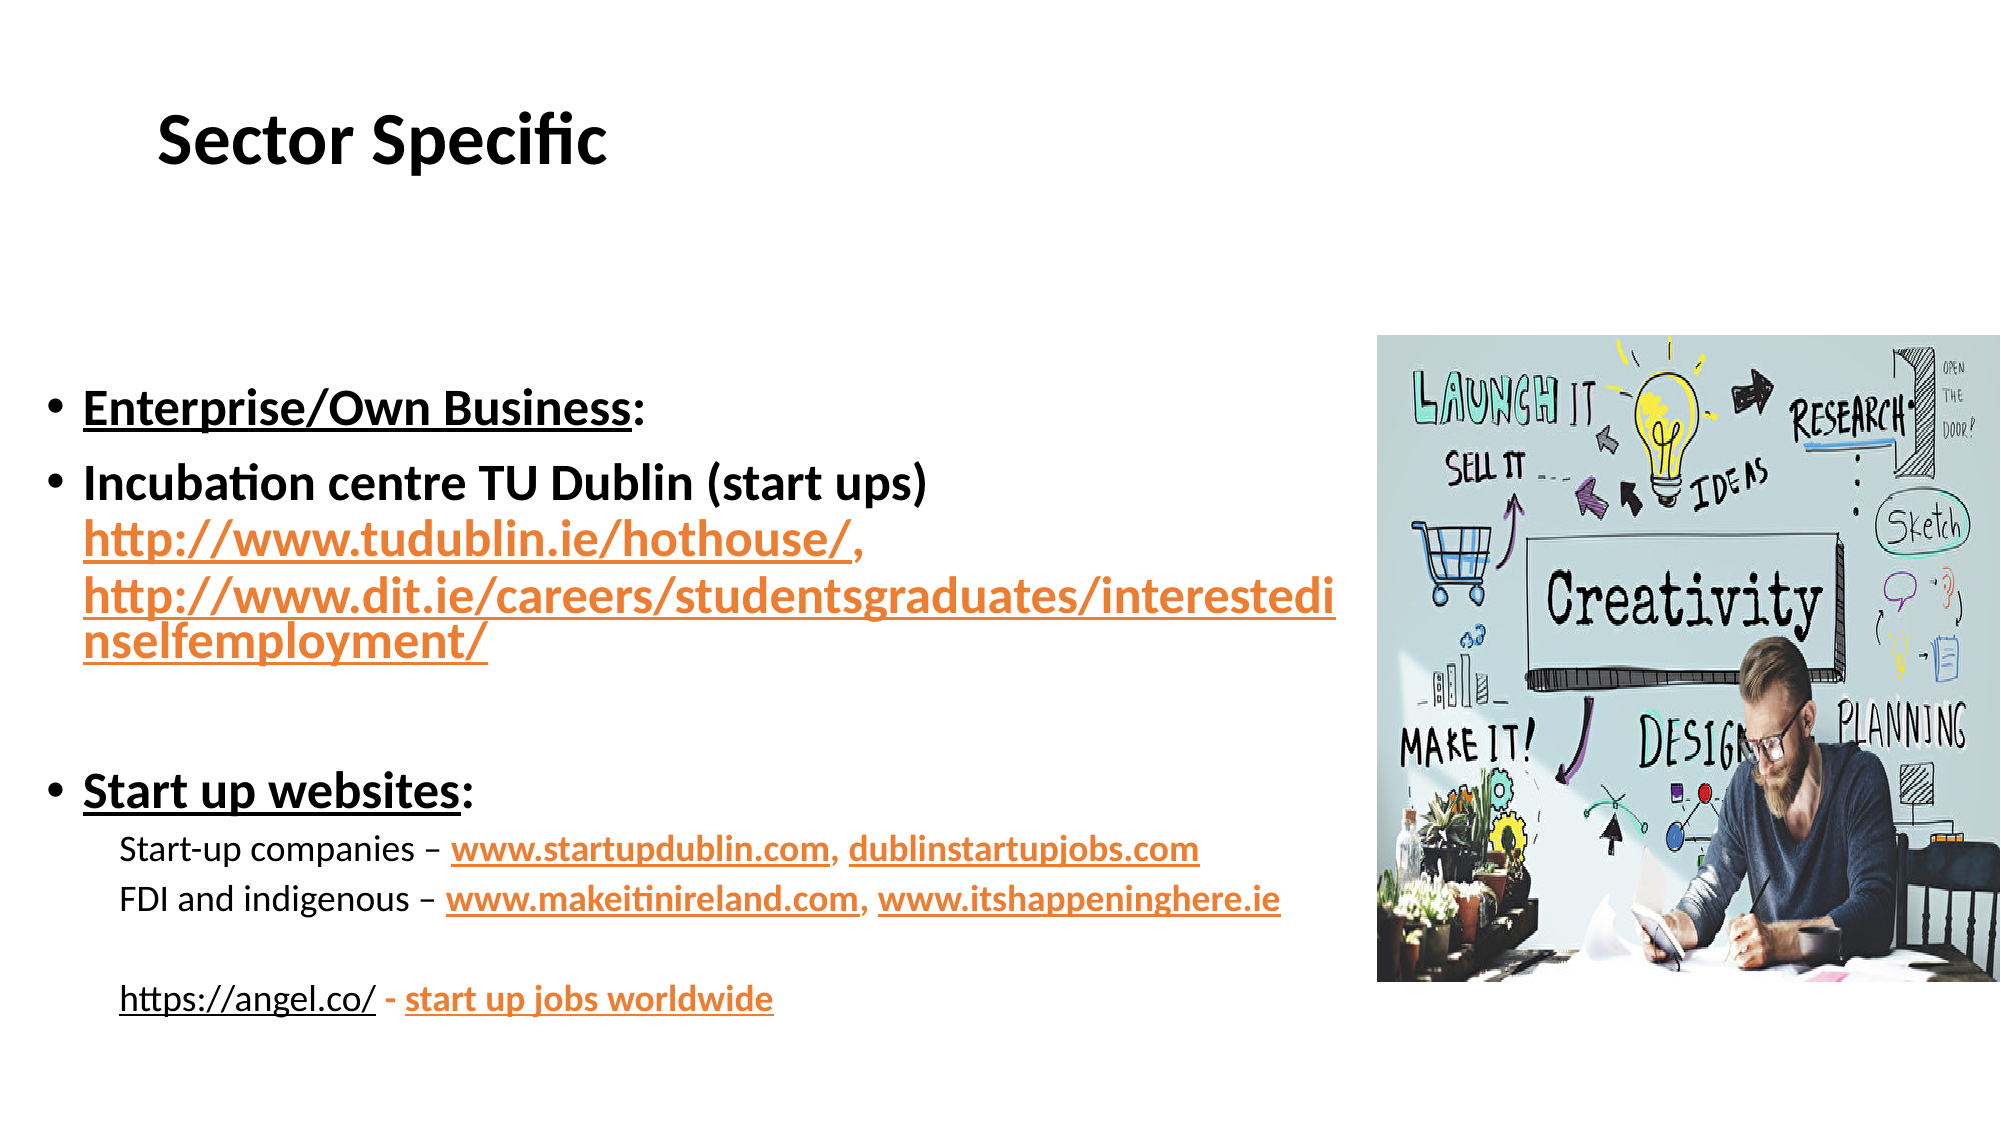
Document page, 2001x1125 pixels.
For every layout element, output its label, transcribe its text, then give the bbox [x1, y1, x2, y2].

picture [1377, 335, 2000, 982]
list Enterprise/Own Business: Incubation centre TU Dublin (start ups) http://www.tudublin.ie/hothouse/, http://www.dit.ie/careers/studentsgraduates/interestedinselfemployment/ Start up websites: Start-up companies – www.startupdublin.com, dublinstartupjobs.com FDI and indigenous – www.makeitinireland.com, www.itshappeninghere.ie https://angel.co/ - start up jobs worldwide [31, 290, 1378, 988]
title Sector Specific [142, 79, 1129, 203]
